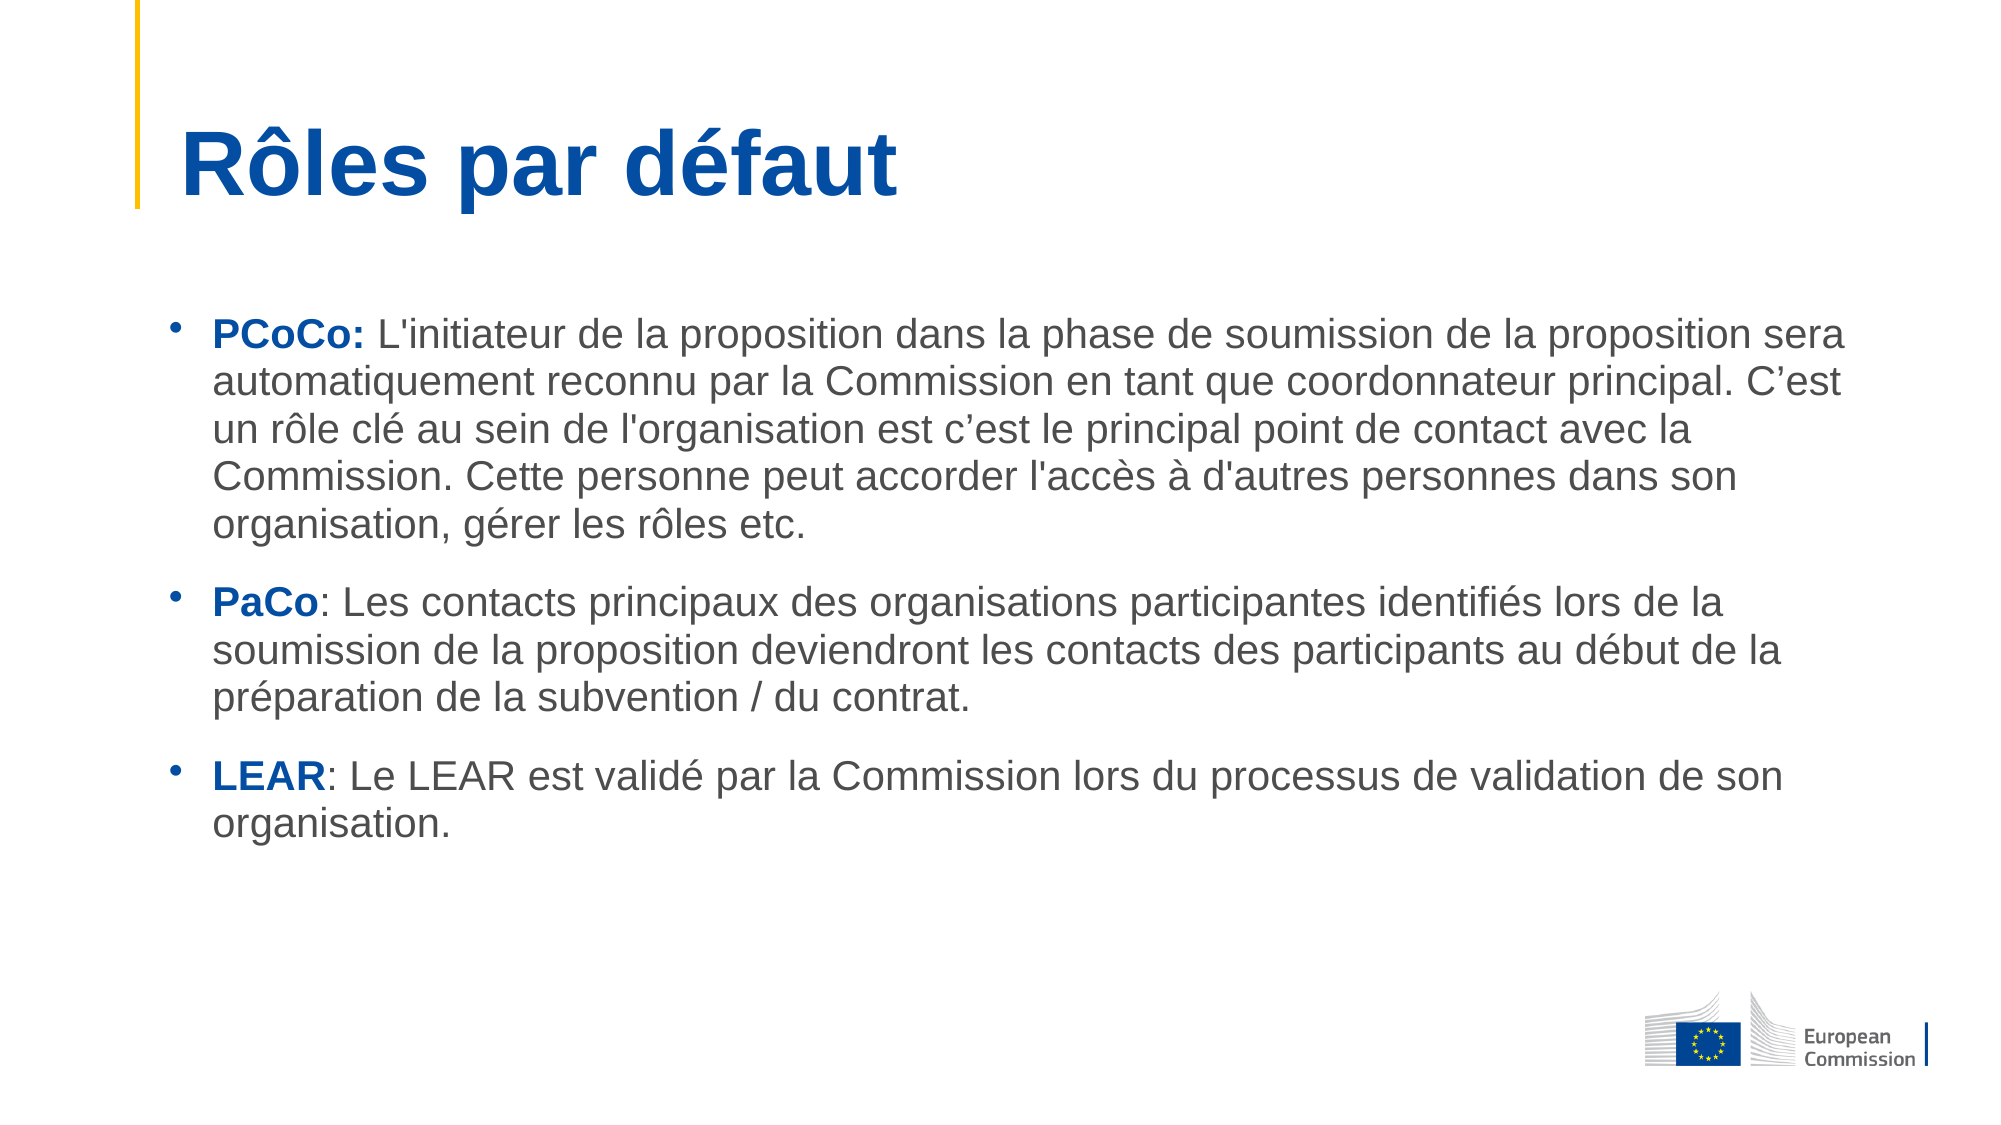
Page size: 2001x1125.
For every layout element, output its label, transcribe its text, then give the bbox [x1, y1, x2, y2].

text_box Rôles par défaut [176, 99, 1954, 219]
picture [1645, 991, 1928, 1066]
text_box PCoCo: L'initiateur de la proposition dans la phase de soumission de la proposition sera automatiquement reconnu par la Commission en tant que coordonnateur principal. C’est un rôle clé au sein de l'organisation est c’est le principal point de contact avec la Commission. Cette personne peut accorder l'accès à d'autres personnes dans son organisation, gérer les rôles etc. PaCo: Les contacts principaux des organisations participantes identifiés lors de la soumission de la proposition deviendront les contacts des participants au début de la préparation de la subvention / du contrat. LEAR: Le LEAR est validé par la Commission lors du processus de validation de son organisation. [154, 302, 1892, 855]
